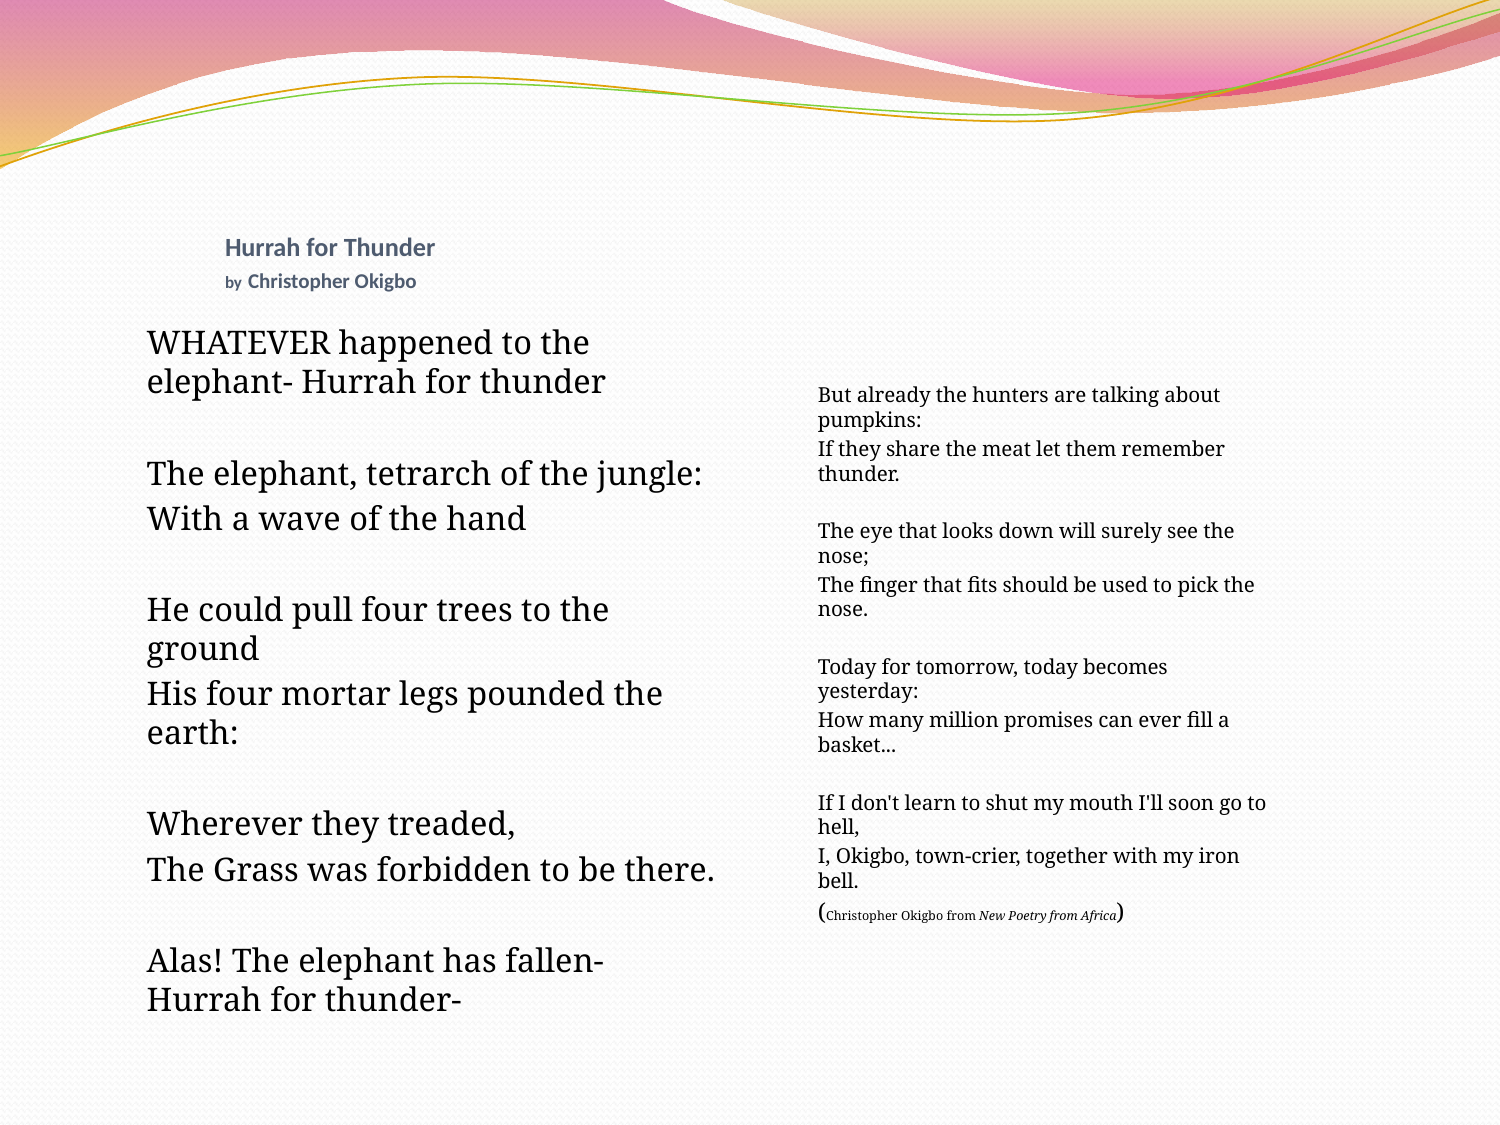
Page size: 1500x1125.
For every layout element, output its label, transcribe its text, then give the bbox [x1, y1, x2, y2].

list WHATEVER happened to the elephant- Hurrah for thunder The elephant, tetrarch of the jungle: With a wave of the hand He could pull four trees to the ground His four mortar legs pounded the earth: Wherever they treaded, The Grass was forbidden to be there. Alas! The elephant has fallen- Hurrah for thunder- [75, 314, 738, 1043]
title Hurrah for Thunder by Christopher Okigbo [225, 137, 1275, 325]
list But already the hunters are talking about pumpkins: If they share the meat let them remember thunder. The eye that looks down will surely see the nose; The finger that fits should be used to pick the nose. Today for tomorrow, today becomes yesterday: How many million promises can ever fill a basket... If I don't learn to shut my mouth I'll soon go to hell, I, Okigbo, town-crier, together with my iron bell. (Christopher Okigbo from New Poetry from Africa) [762, 375, 1288, 938]
